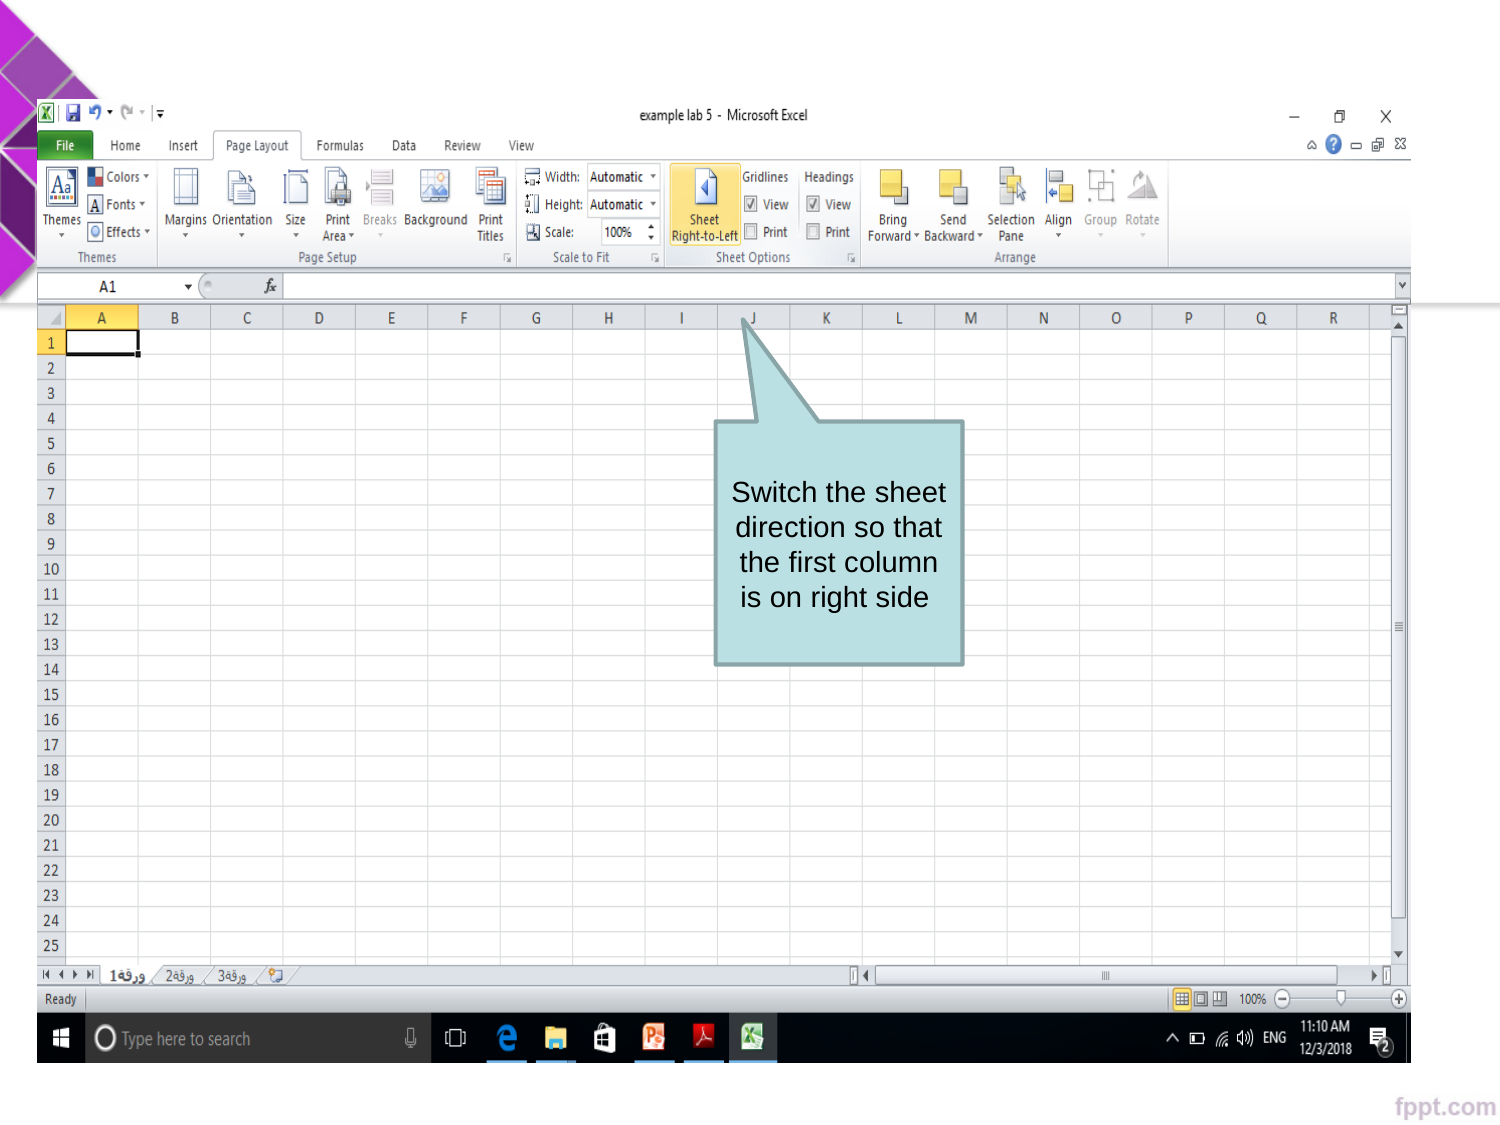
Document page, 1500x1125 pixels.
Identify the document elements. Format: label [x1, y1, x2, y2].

list [37, 99, 1411, 1063]
picture [0, 0, 1500, 1125]
